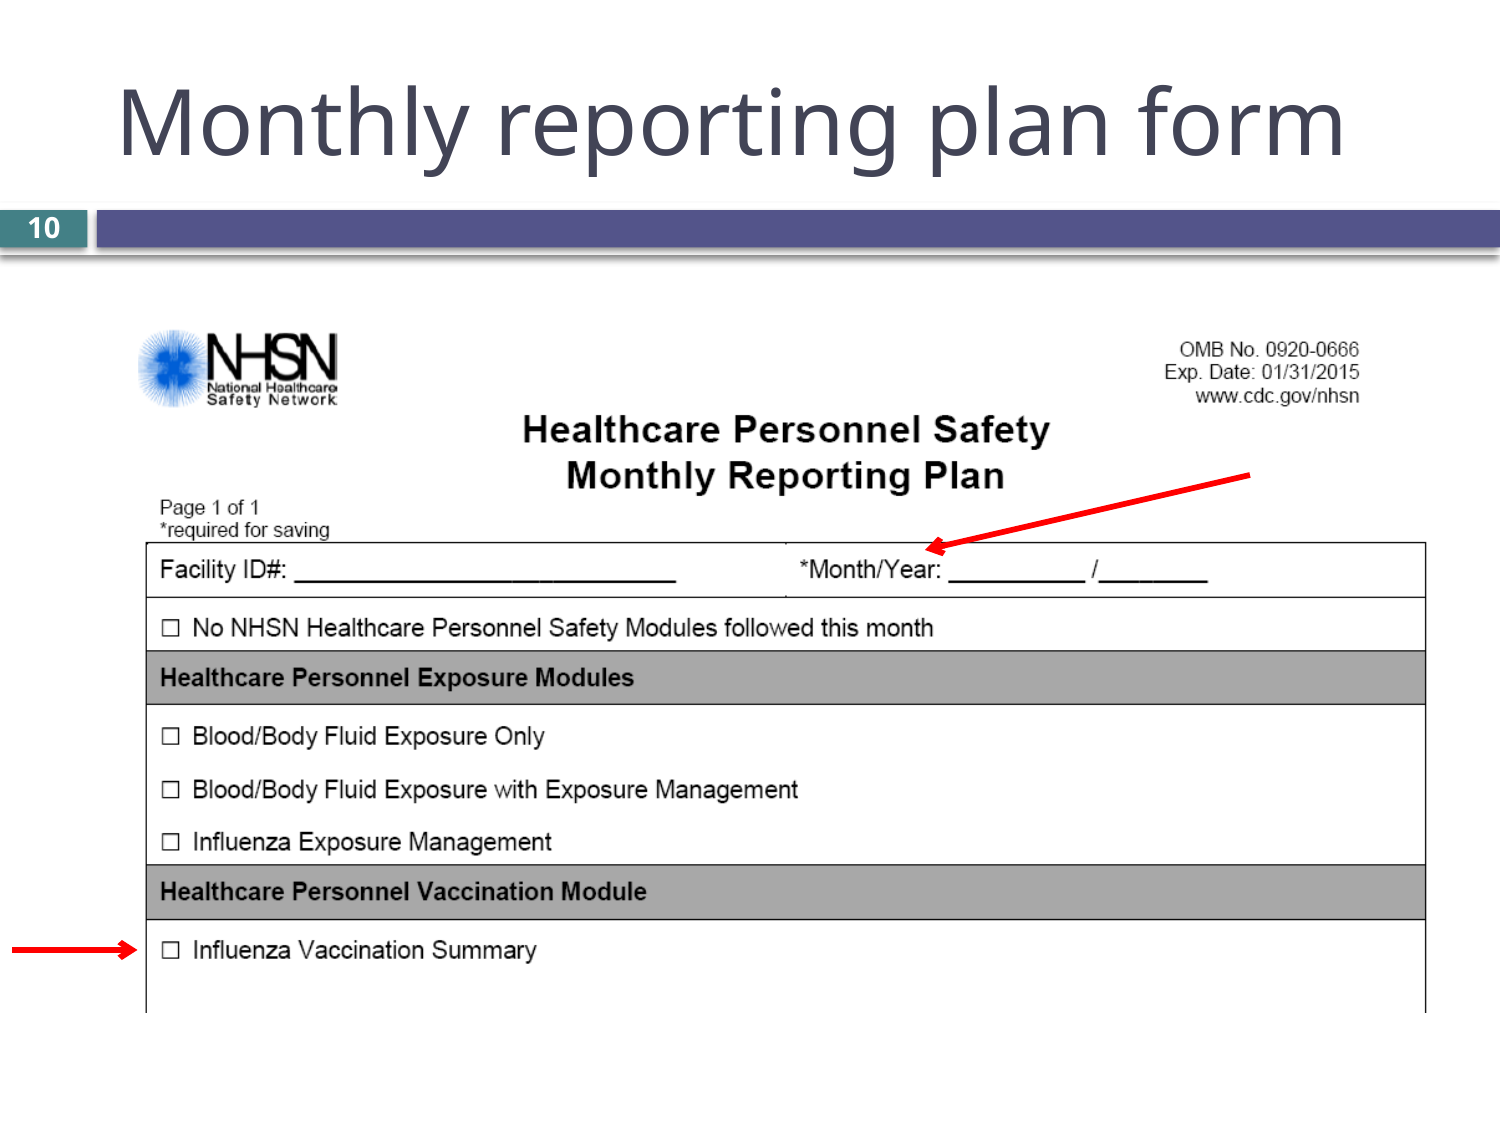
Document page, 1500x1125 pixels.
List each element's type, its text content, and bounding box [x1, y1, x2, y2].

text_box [924, 474, 1251, 551]
slide_number 10 [0, 208, 88, 249]
title Monthly reporting plan form [100, 37, 1438, 200]
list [111, 299, 1472, 1013]
